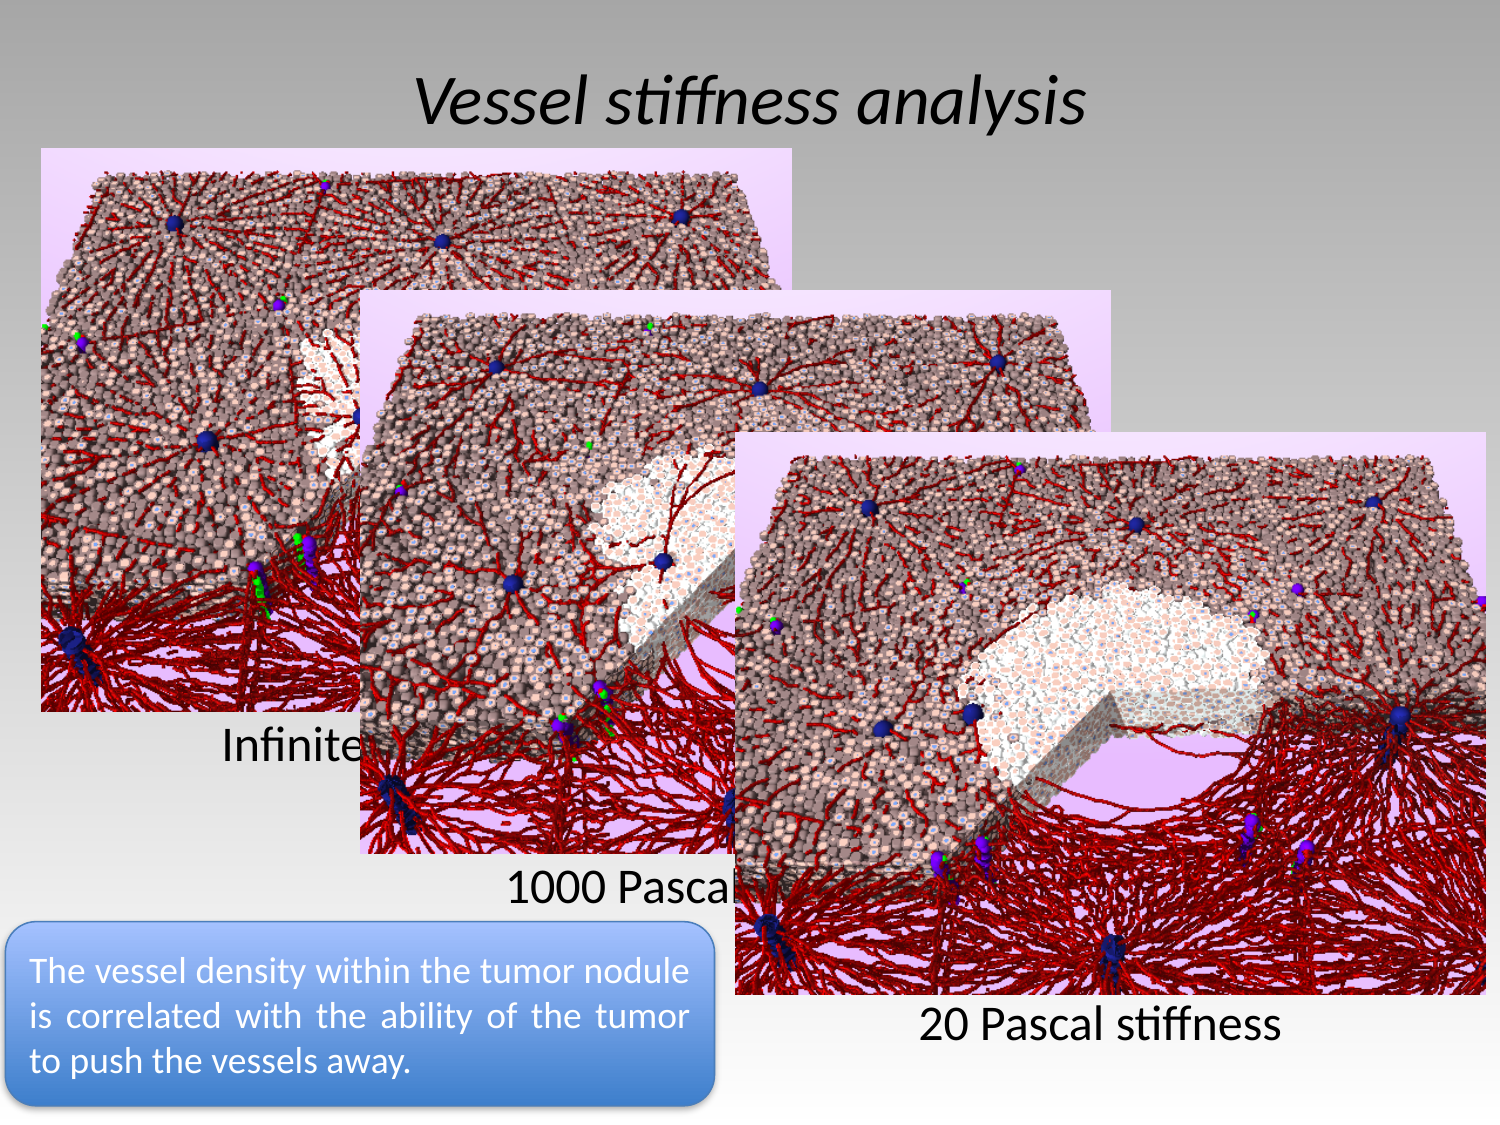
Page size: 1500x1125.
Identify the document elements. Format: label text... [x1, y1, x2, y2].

text_box The vessel density within the tumor nodule is correlated with the ability of the tumor to push the vessels away. [4, 920, 716, 1107]
title Vessel stiffness analysis [75, 45, 1425, 233]
text_box 1000 Pascal stiffness [490, 863, 729, 921]
text_box 20 Pascal stiffness [903, 1005, 1317, 1058]
picture [40, 148, 1486, 996]
text_box Infinite stiffness [206, 721, 354, 779]
